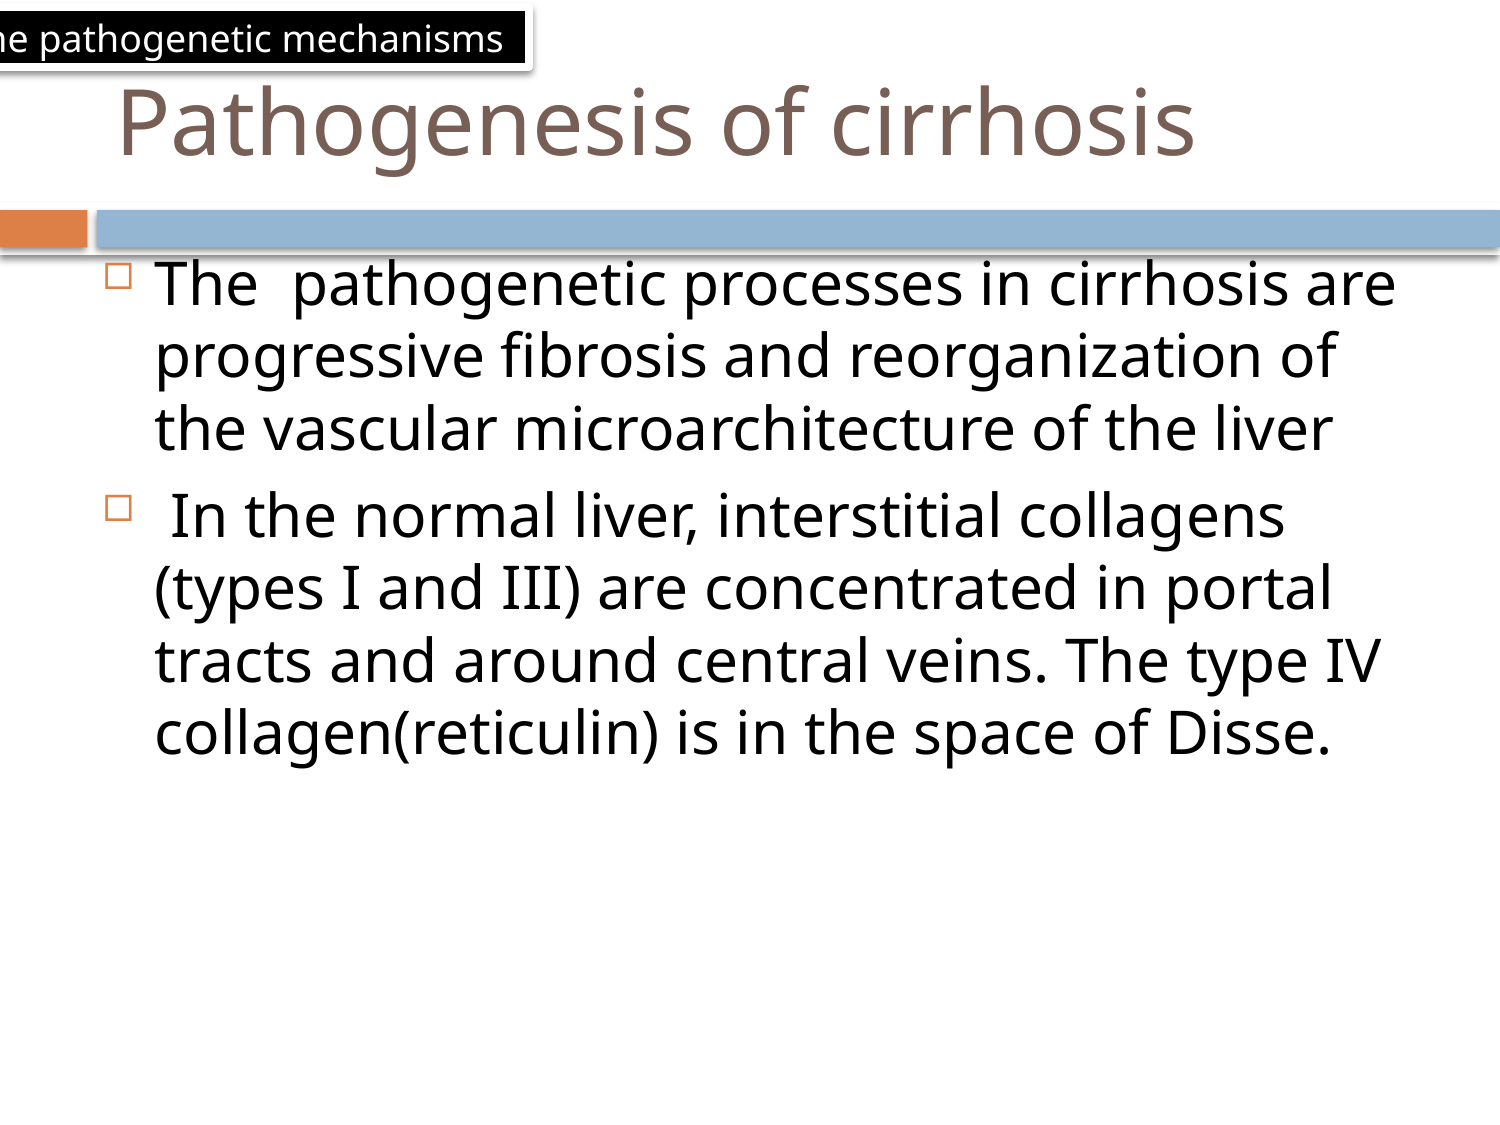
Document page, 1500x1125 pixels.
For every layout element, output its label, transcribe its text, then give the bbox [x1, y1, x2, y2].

title Pathogenesis of cirrhosis [100, 37, 1438, 200]
text_box The pathogenetic mechanisms [0, 3, 533, 71]
list The pathogenetic processes in cirrhosis are progressive fibrosis and reorganization of the vascular microarchitecture of the liver In the normal liver, interstitial collagens (types I and III) are concentrated in portal tracts and around central veins. The type IV collagen(reticulin) is in the space of Disse. [87, 237, 1425, 975]
